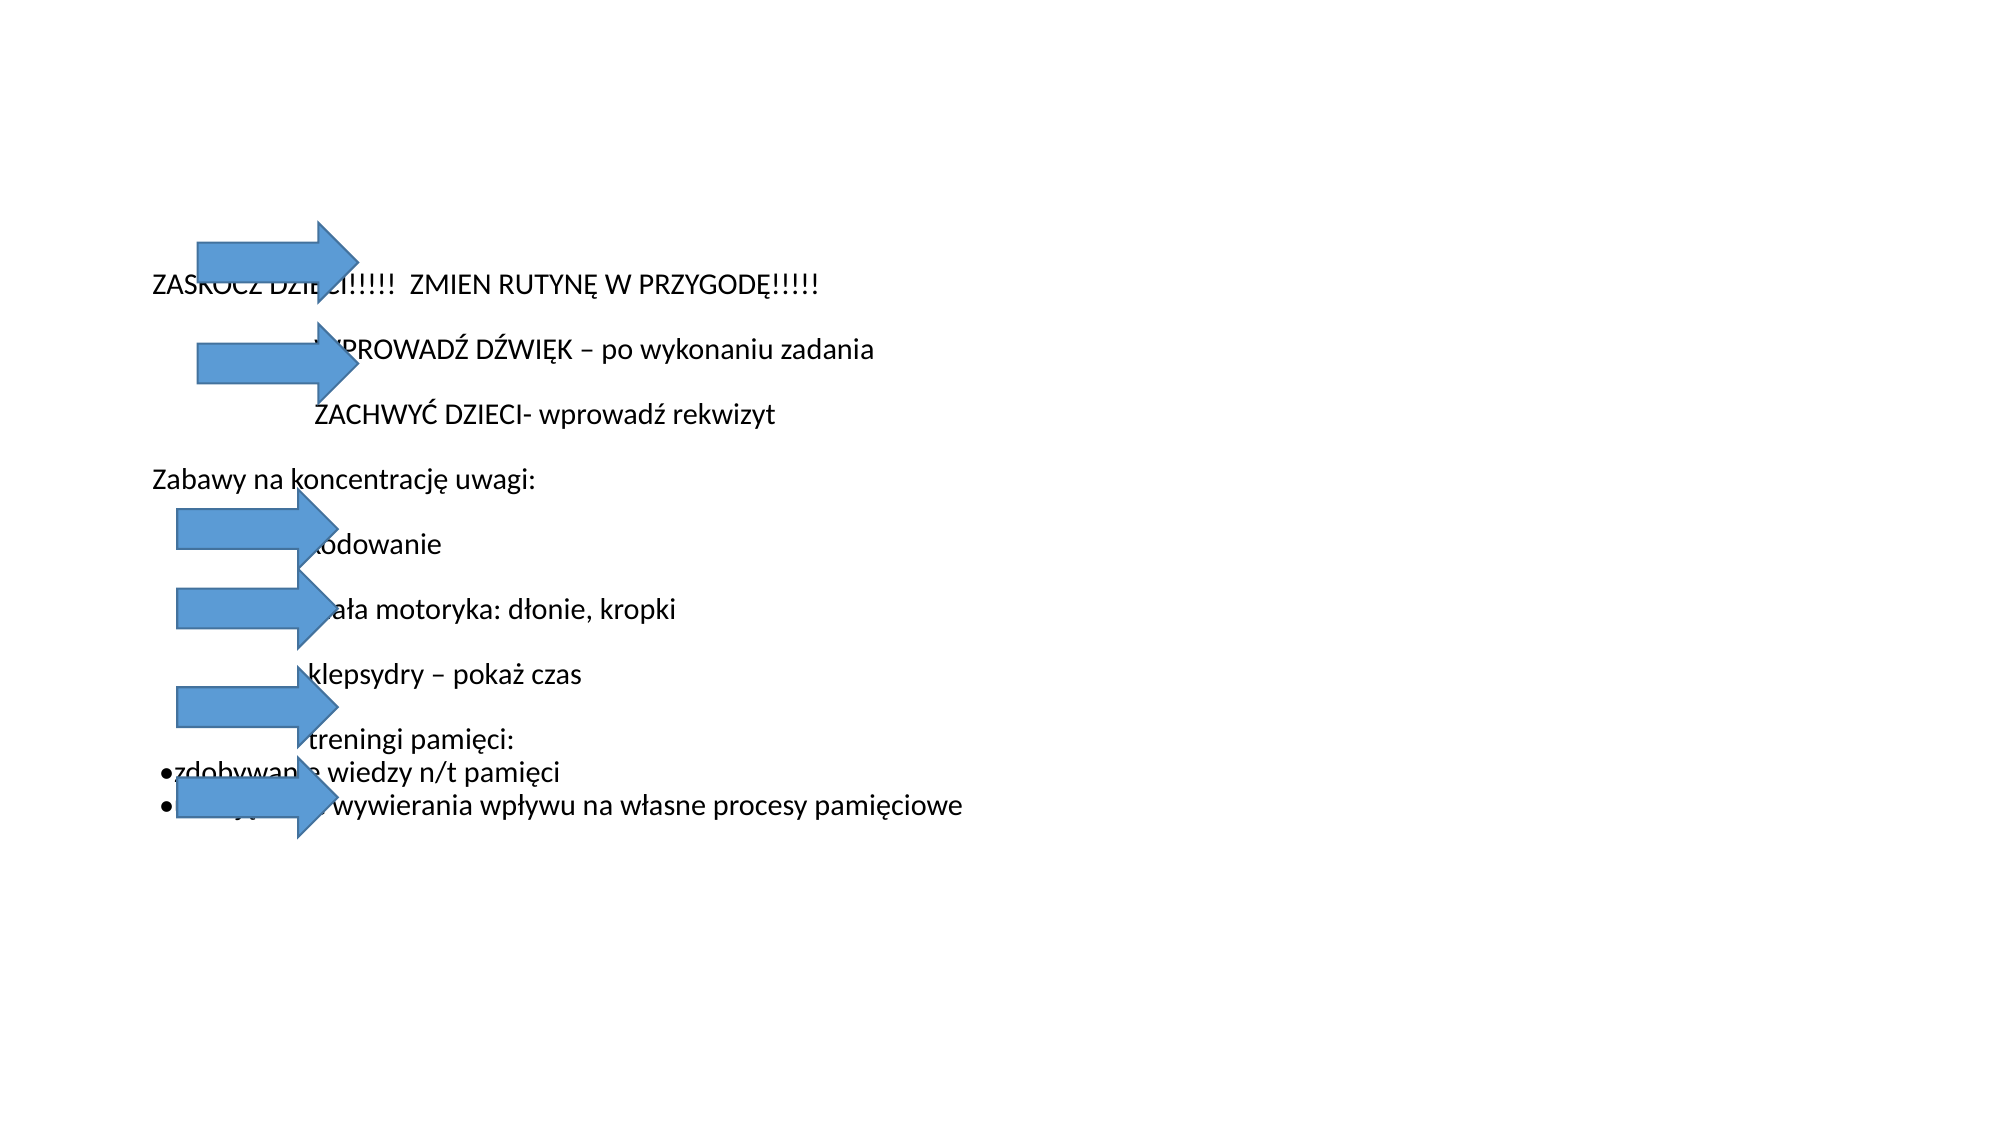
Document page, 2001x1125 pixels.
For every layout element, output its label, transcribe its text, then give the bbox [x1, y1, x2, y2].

title ZASKOCZ DZIECI!!!!! ZMIEN RUTYNĘ W PRZYGODĘ!!!!! WPROWADŹ DŹWIĘK – po wykonaniu zadania ZACHWYĆ DZIECI- wprowadź rekwizyt Zabawy na koncentrację uwagi: kodowanie mała motoryka: dłonie, kropki klepsydry – pokaż czas treningi pamięci: •zdobywanie wiedzy n/t pamięci •umiejętność wywierania wpływu na własne procesy pamięciowe [137, 59, 1863, 1078]
text_box [176, 755, 340, 840]
text_box [176, 566, 340, 651]
text_box [176, 664, 340, 750]
text_box [196, 321, 360, 406]
text_box [176, 486, 340, 569]
text_box [196, 220, 360, 305]
